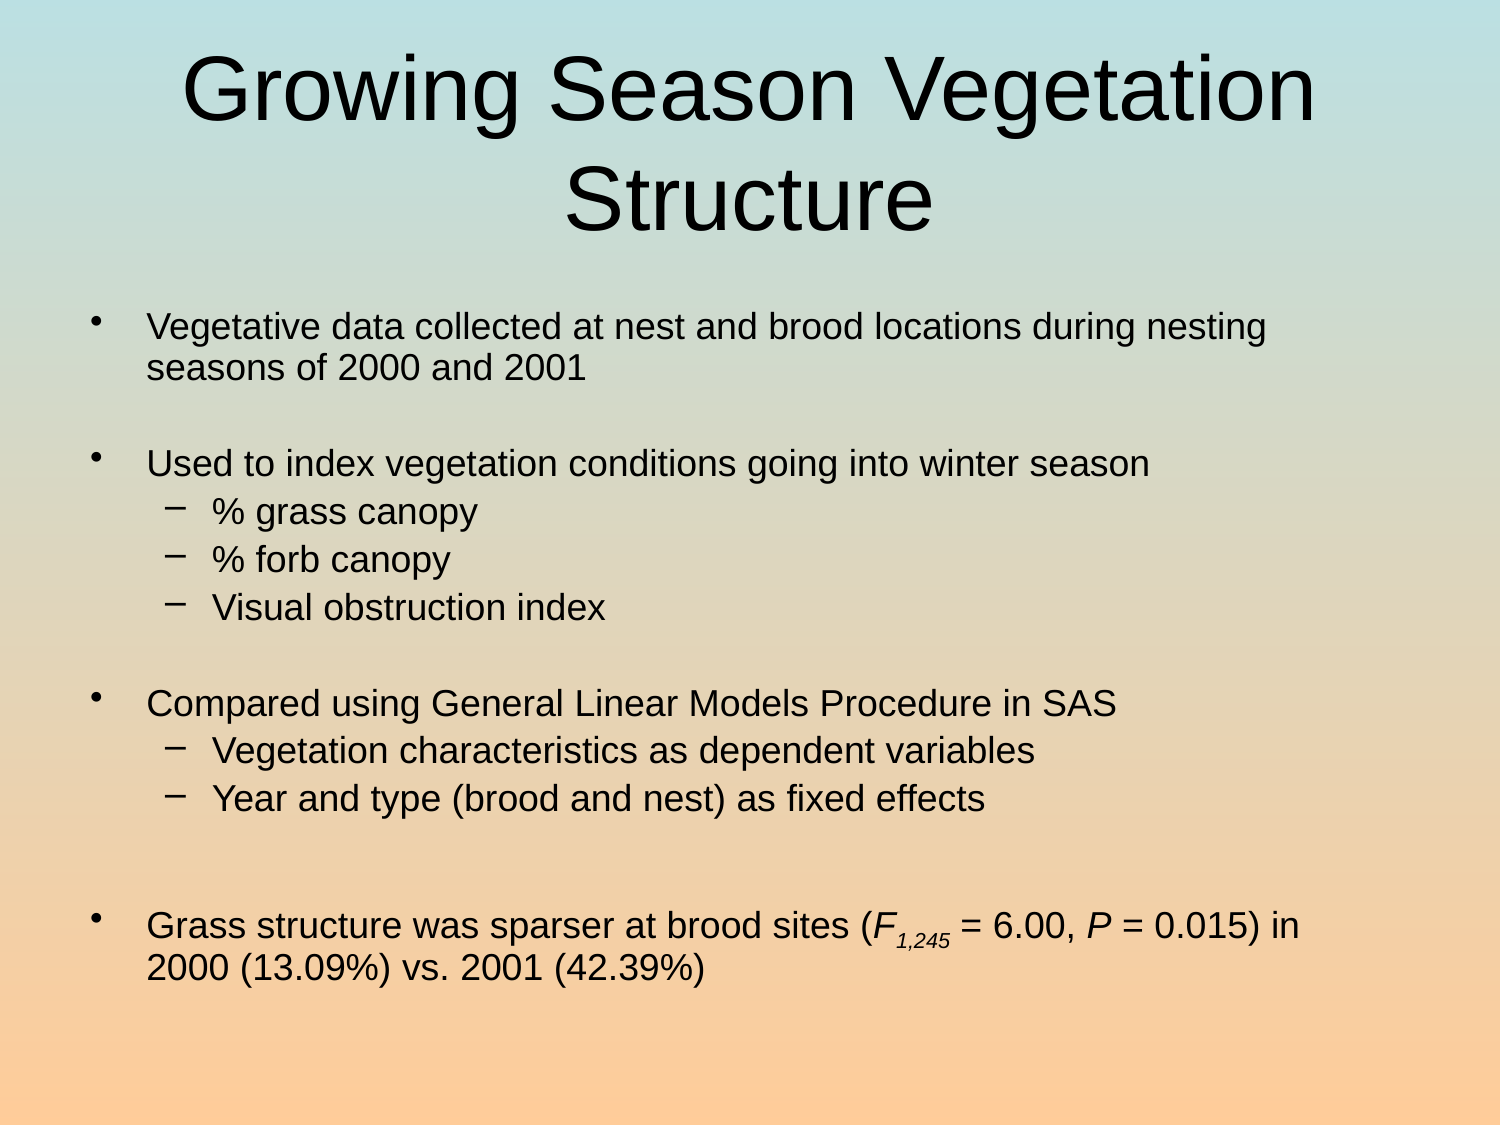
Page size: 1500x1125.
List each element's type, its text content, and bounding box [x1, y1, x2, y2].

list Vegetative data collected at nest and brood locations during nesting seasons of 2000 and 2001 Used to index vegetation conditions going into winter season % grass canopy % forb canopy Visual obstruction index Compared using General Linear Models Procedure in SAS Vegetation characteristics as dependent variables Year and type (brood and nest) as fixed effects Grass structure was sparser at brood sites (F1,245 = 6.00, P = 0.015) in 2000 (13.09%) vs. 2001 (42.39%) [74, 299, 1326, 1038]
title Growing Season Vegetation Structure [74, 44, 1426, 233]
